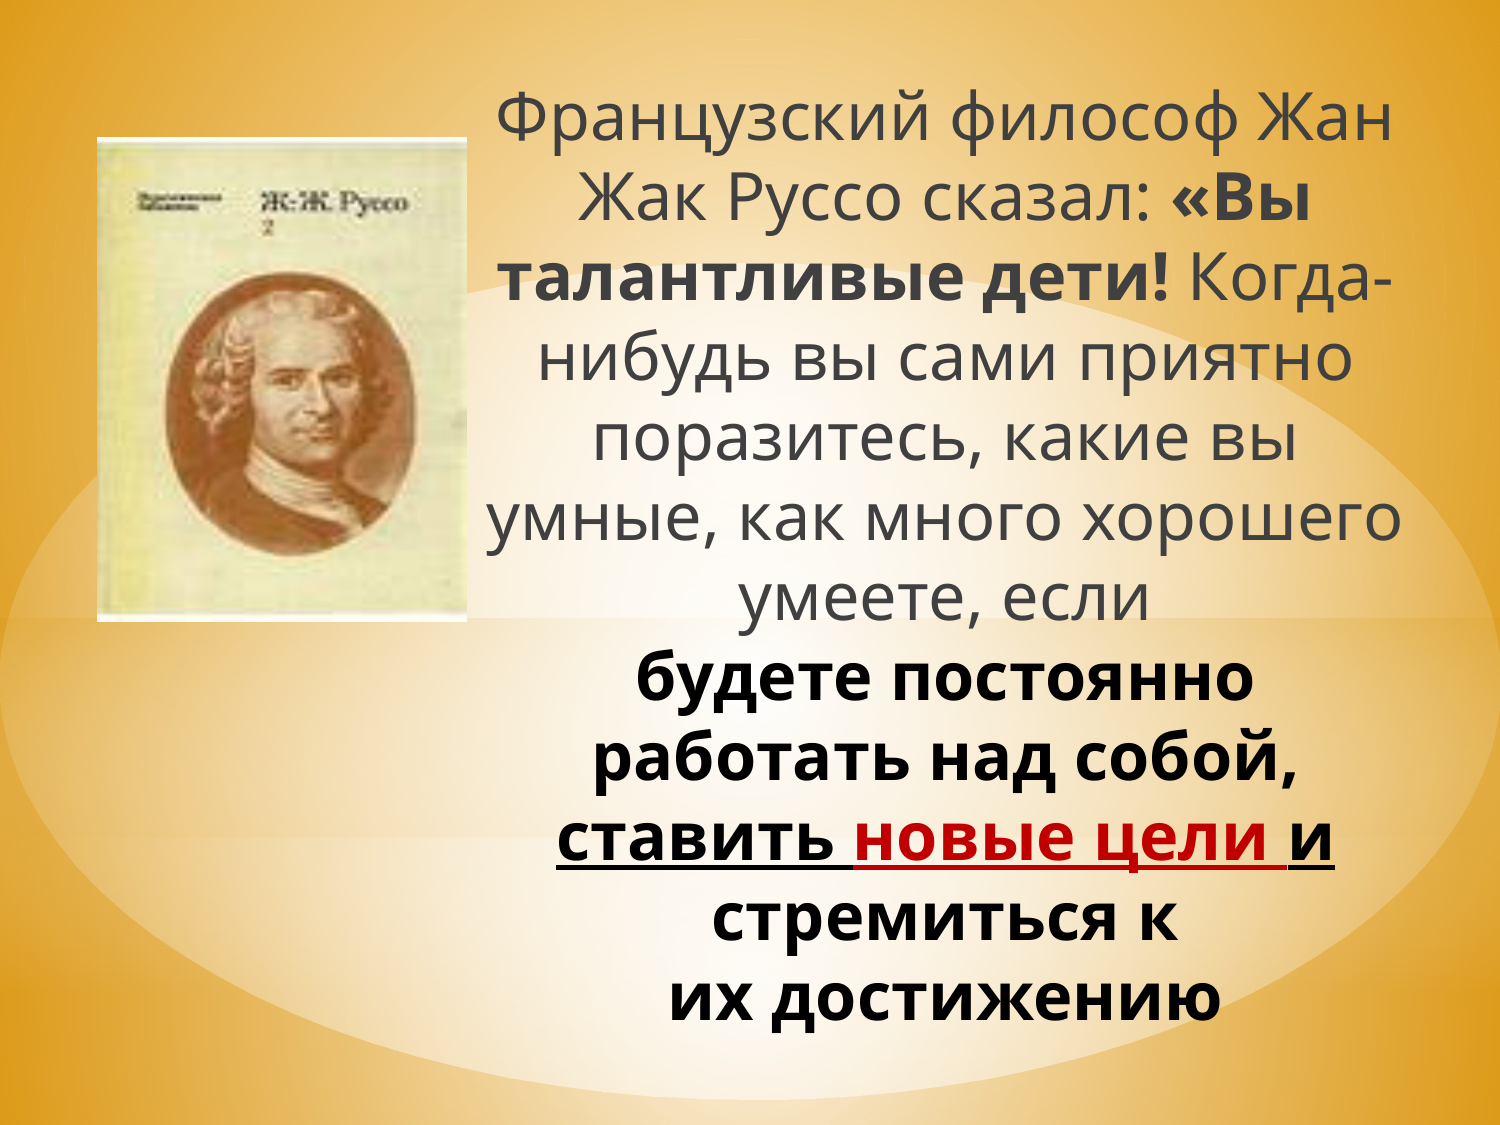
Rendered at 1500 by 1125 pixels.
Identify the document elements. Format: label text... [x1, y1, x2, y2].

list Французский философ Жан Жак Руссо сказал: «Вы талантливые дети! Когда-нибудь вы сами приятно поразитесь, какие вы умные, как много хорошего умеете, если будете постоянно работать над собой, ставить новые цели и стремиться к их достижению [466, 66, 1425, 1071]
picture [97, 136, 467, 622]
